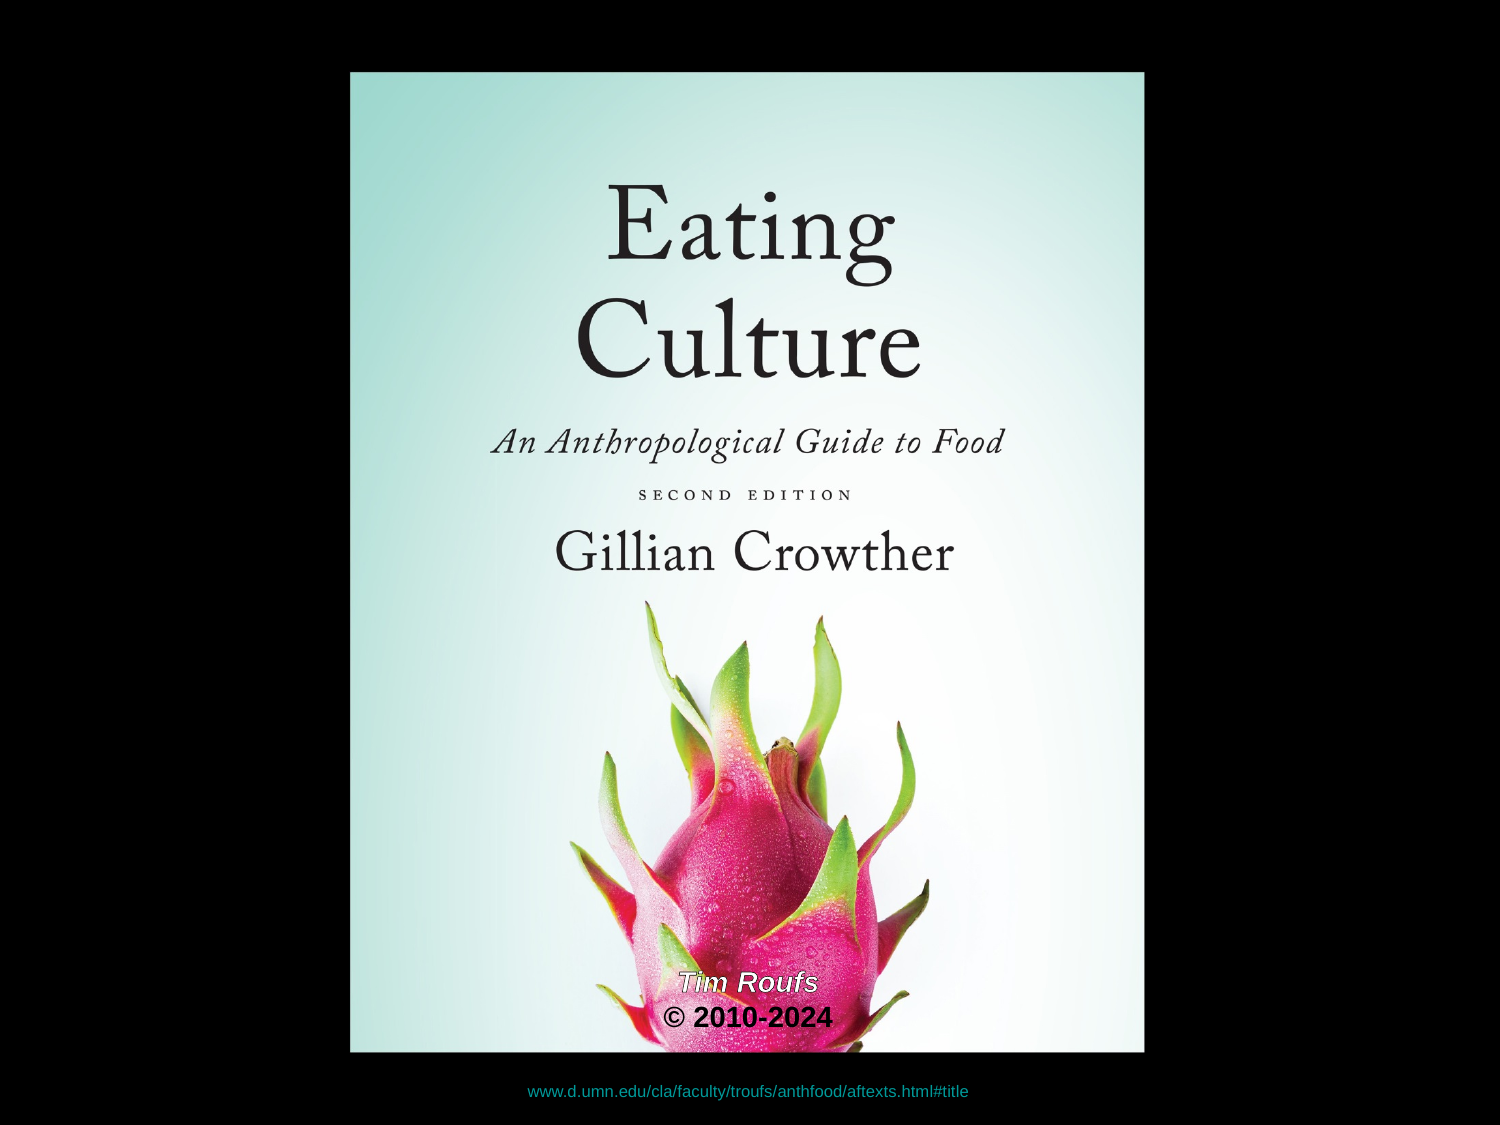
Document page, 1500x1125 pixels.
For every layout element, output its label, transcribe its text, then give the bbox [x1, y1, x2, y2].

text_box www.d.umn.edu/cla/faculty/troufs/anthfood/aftexts.html#title [512, 1073, 985, 1108]
picture [348, 70, 1145, 1053]
